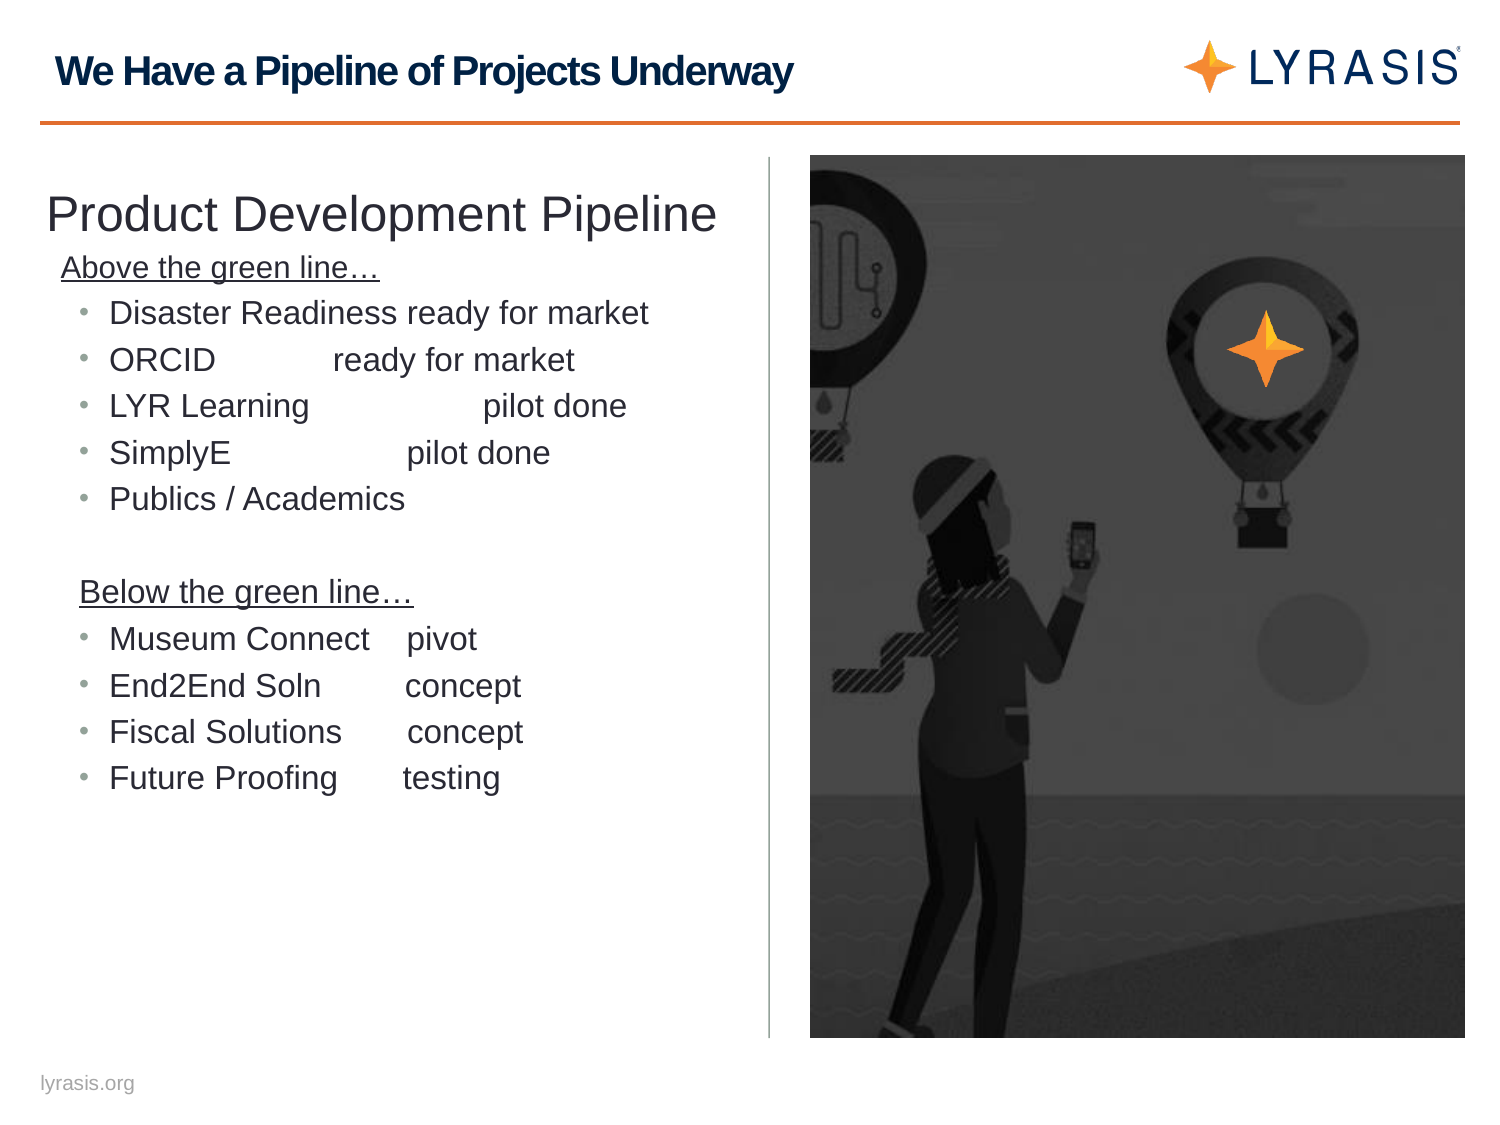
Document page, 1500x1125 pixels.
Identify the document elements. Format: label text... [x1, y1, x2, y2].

list Product Development Pipeline Above the green line… Disaster Readiness ready for market ORCID ready for market LYR Learning pilot done SimplyE pilot done Publics / Academics Below the green line… Museum Connect pivot End2End Soln concept Fiscal Solutions concept Future Proofing testing [19, 173, 773, 1106]
text_box We Have a Pipeline of Projects Underway [39, 36, 1138, 111]
picture [810, 154, 1465, 1038]
